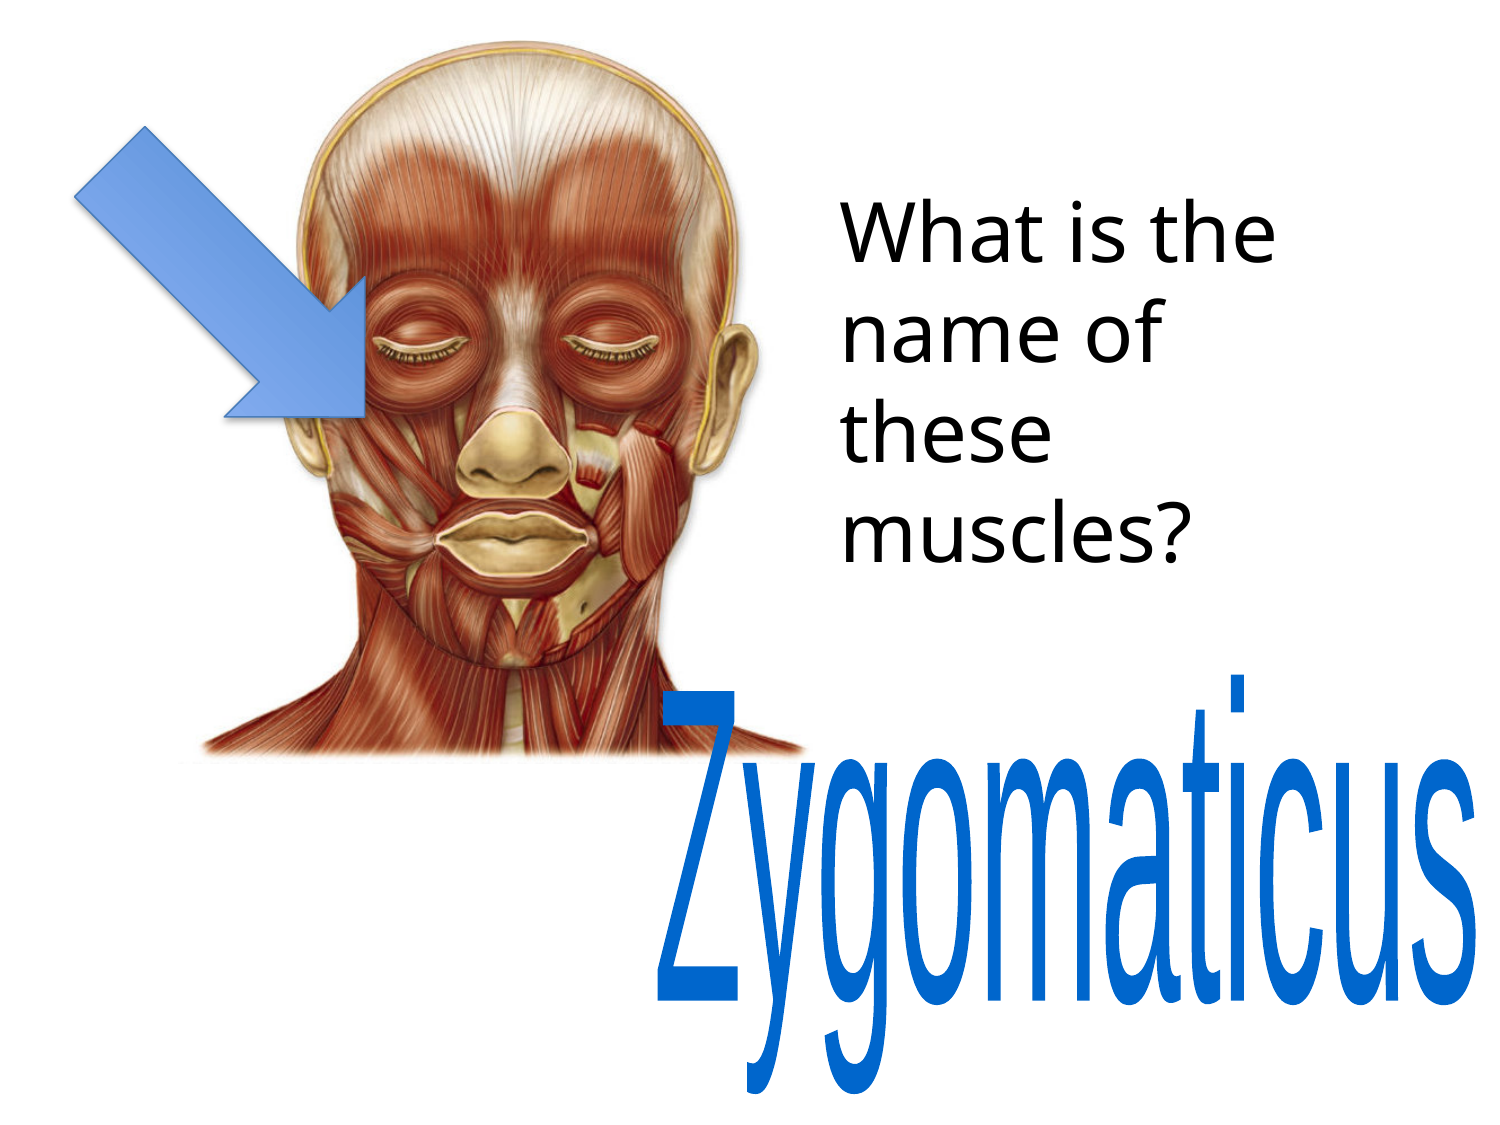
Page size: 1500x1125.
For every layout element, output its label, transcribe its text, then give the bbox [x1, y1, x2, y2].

text_box What is the name of these muscles? [824, 171, 1399, 687]
picture [178, 39, 814, 764]
text_box [74, 126, 173, 297]
